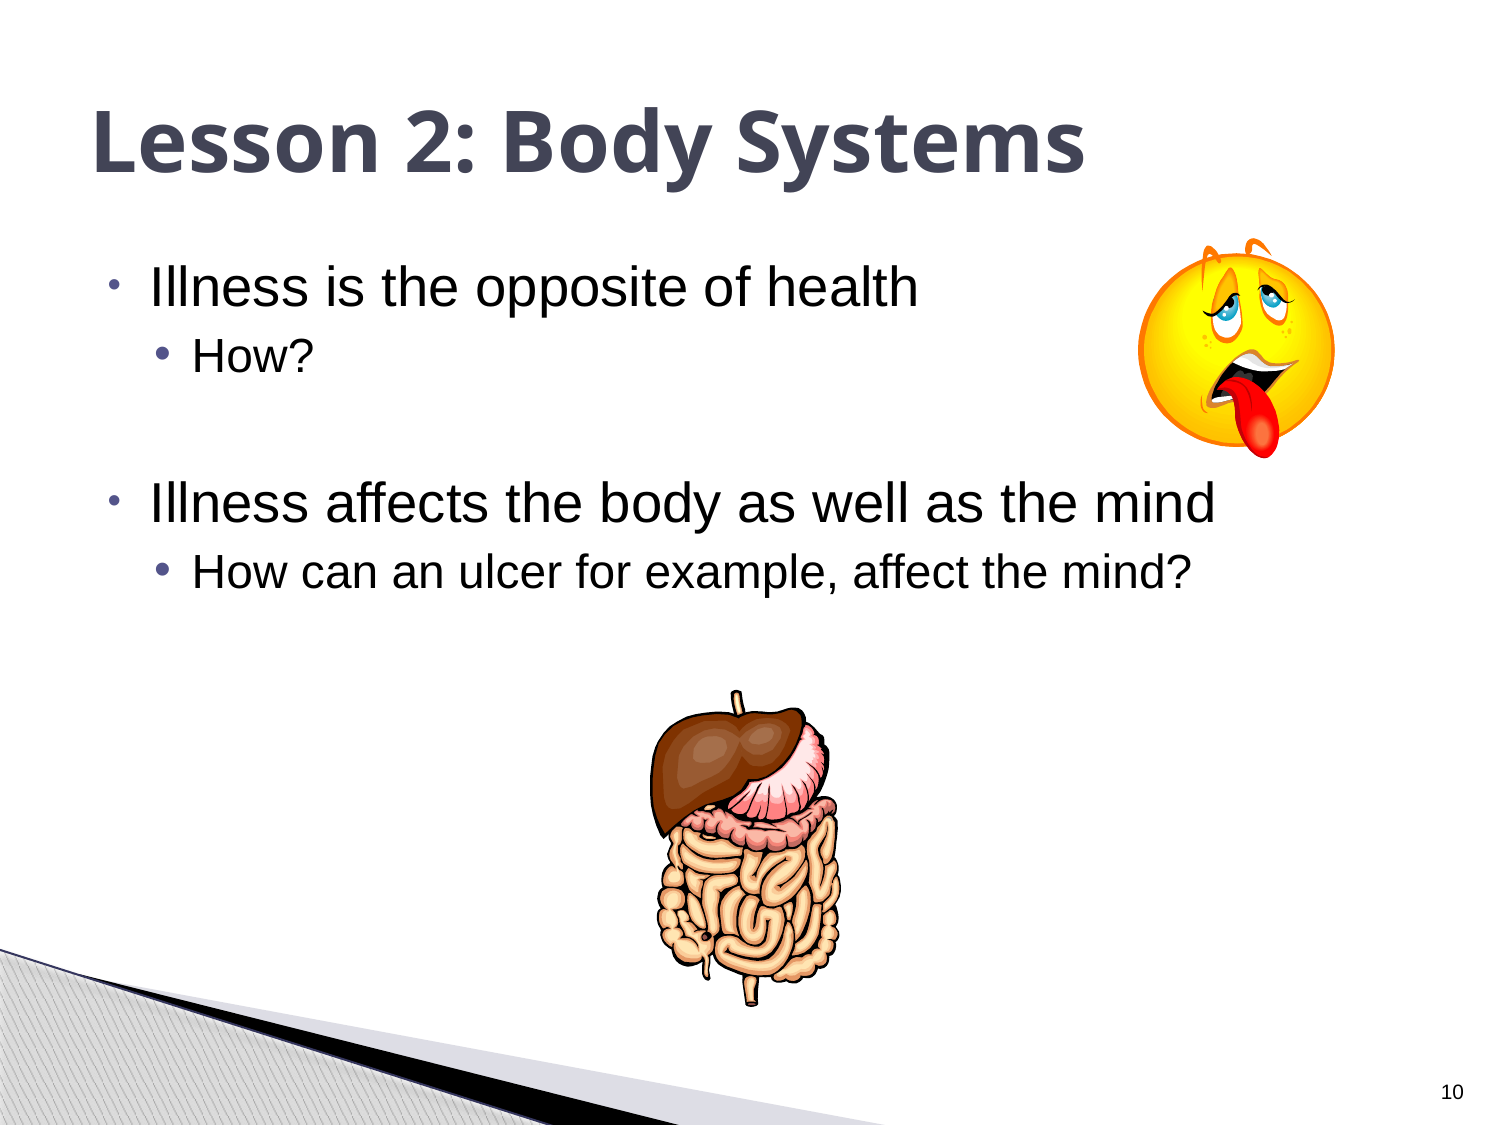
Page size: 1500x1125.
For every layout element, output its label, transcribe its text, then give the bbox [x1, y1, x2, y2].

title Lesson 2: Body Systems [75, 45, 1425, 233]
list Illness is the opposite of health How? Illness affects the body as well as the mind How can an ulcer for example, affect the mind? [75, 243, 1425, 986]
slide_number 10 [1418, 1051, 1479, 1112]
picture [649, 687, 844, 1010]
picture [1137, 237, 1336, 460]
